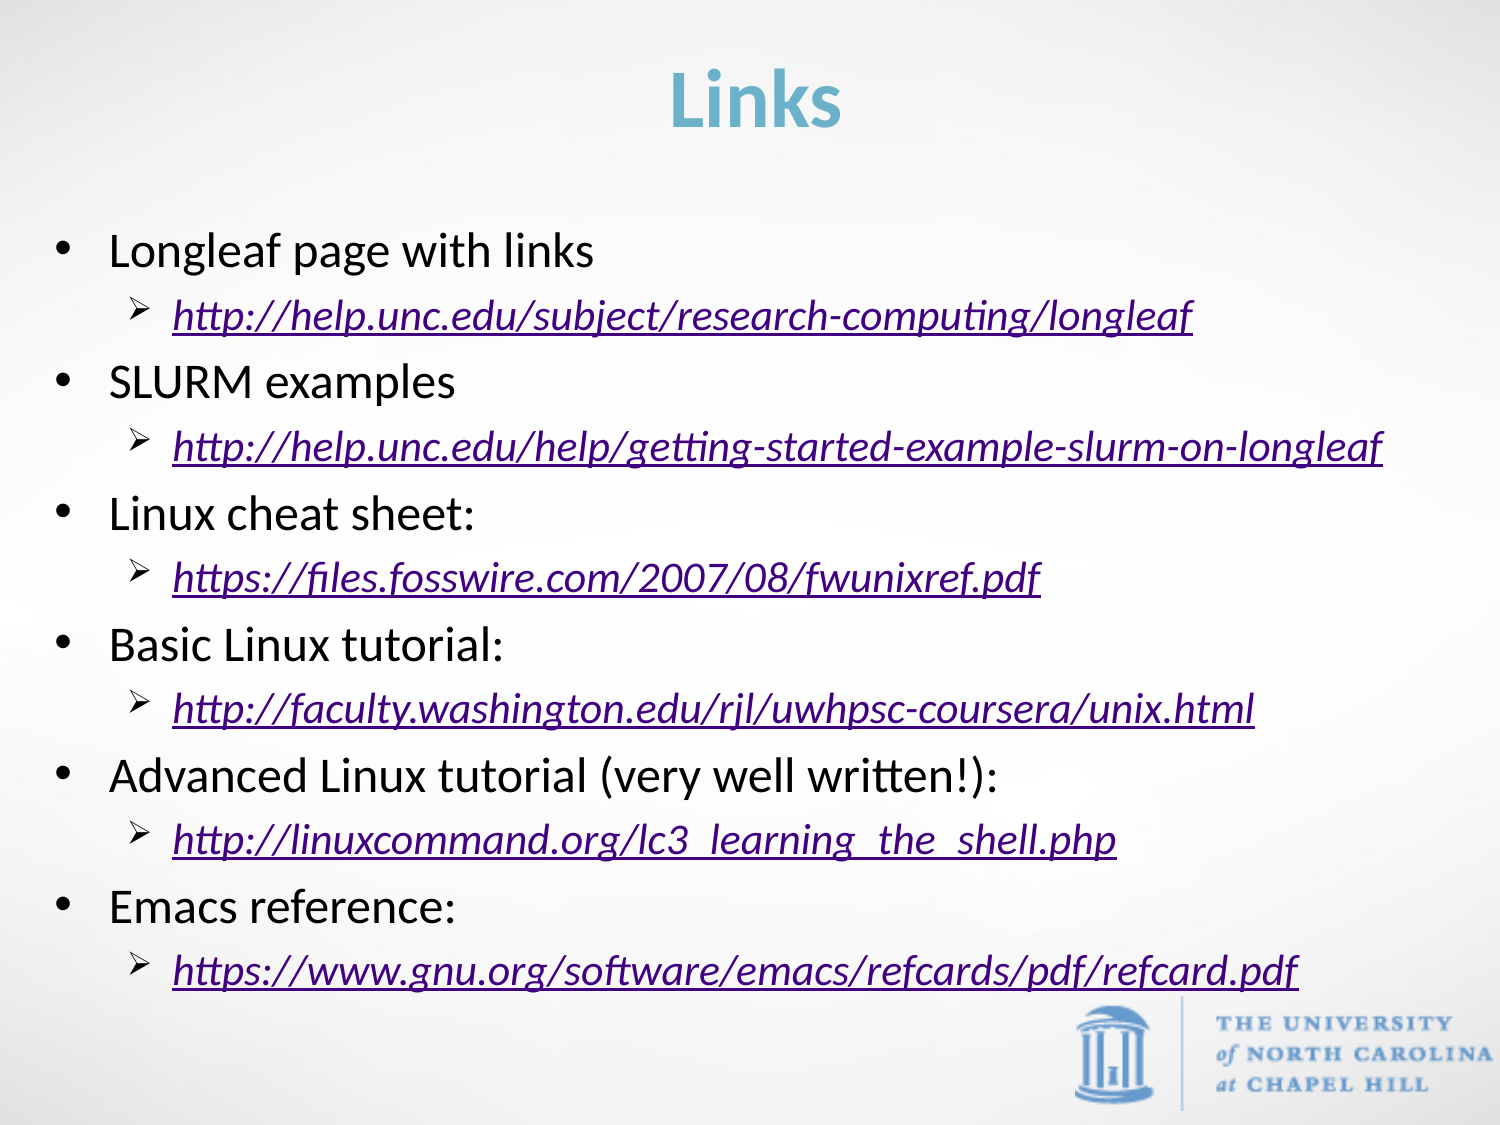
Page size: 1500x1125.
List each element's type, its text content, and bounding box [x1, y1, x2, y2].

picture [0, 0, 1500, 1125]
title Links [39, 36, 1473, 178]
list Longleaf page with links http://help.unc.edu/subject/research-computing/longleaf SLURM examples http://help.unc.edu/help/getting-started-example-slurm-on-longleaf Linux cheat sheet: https://files.fosswire.com/2007/08/fwunixref.pdf Basic Linux tutorial: http://faculty.washington.edu/rjl/uwhpsc-coursera/unix.html Advanced Linux tutorial (very well written!): http://linuxcommand.org/lc3_learning_the_shell.php Emacs reference: https://www.gnu.org/software/emacs/refcards/pdf/refcard.pdf [39, 210, 1473, 1007]
